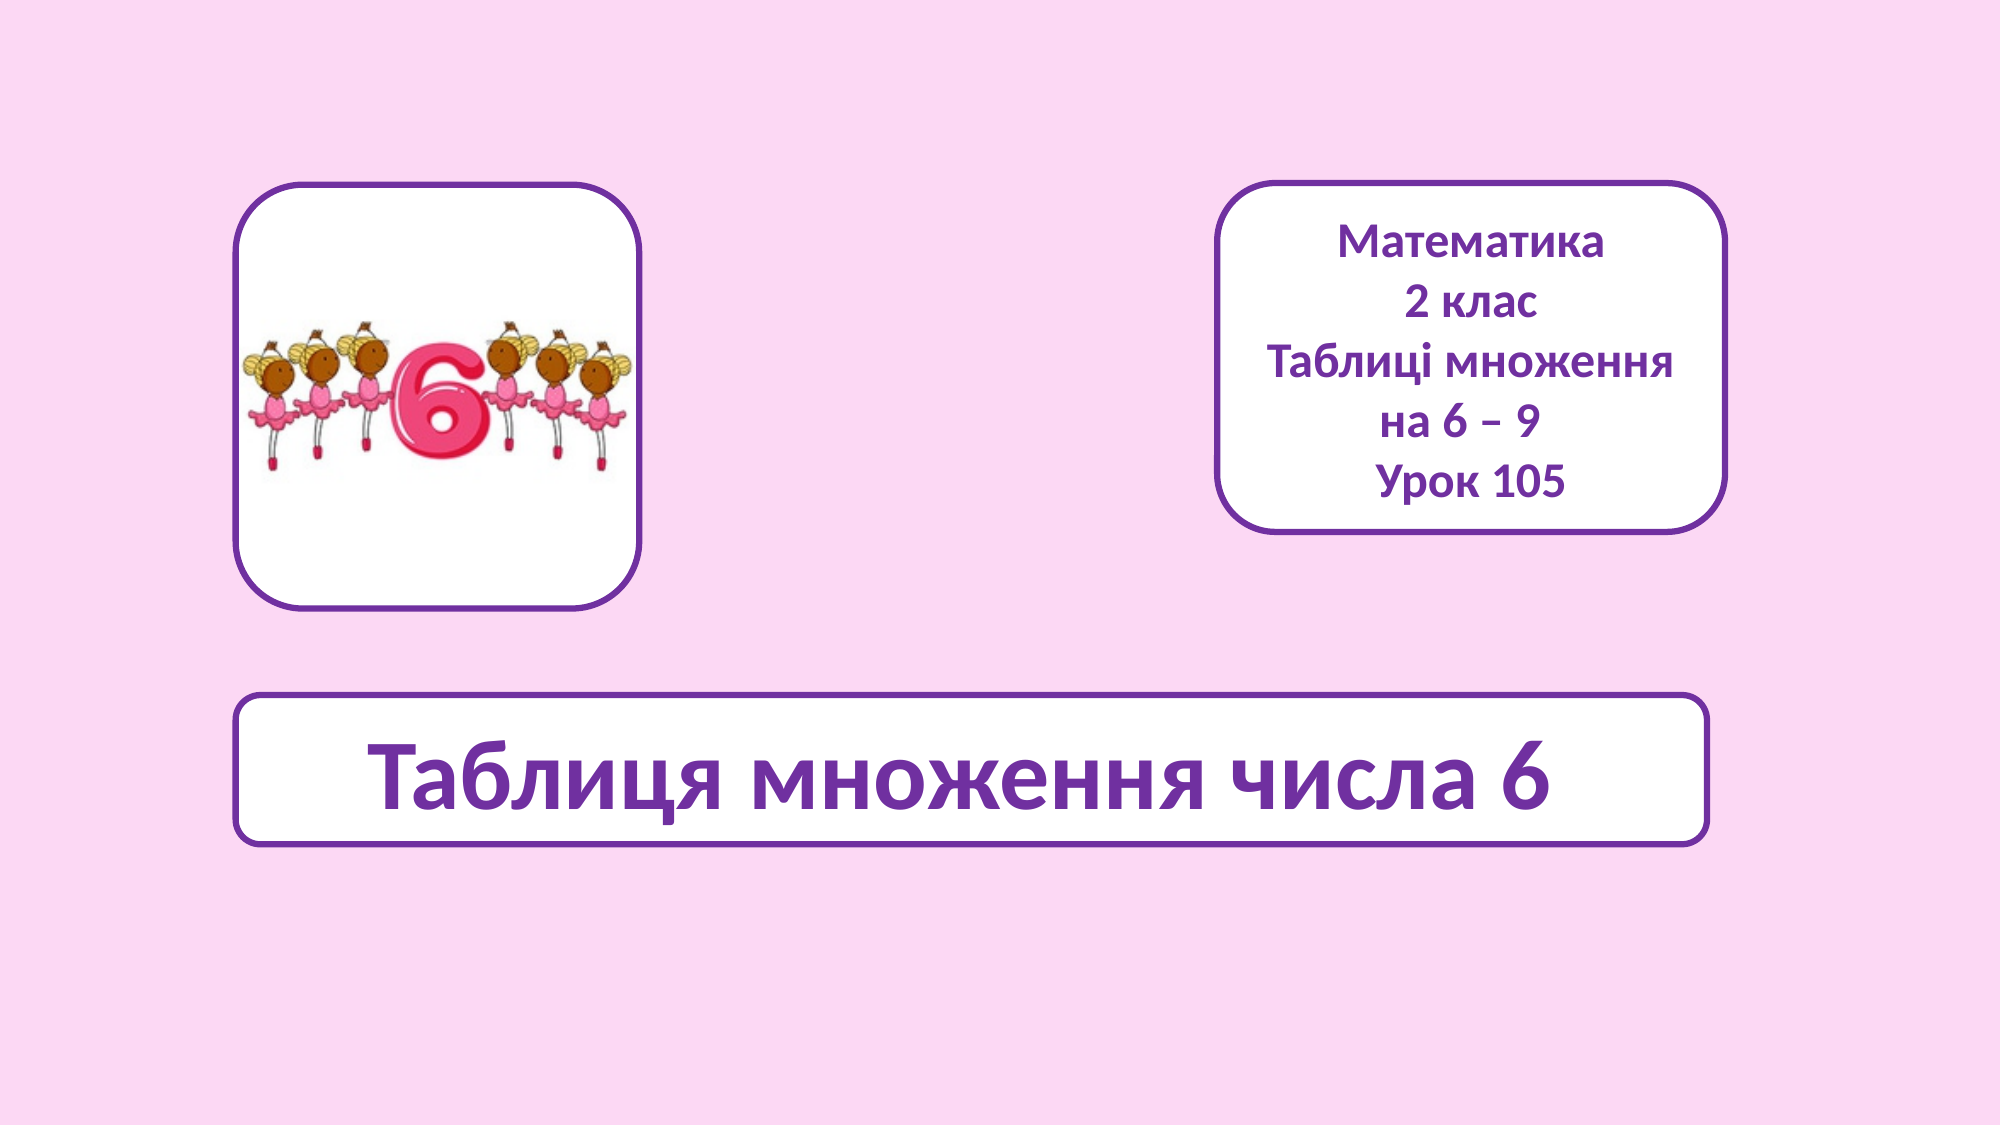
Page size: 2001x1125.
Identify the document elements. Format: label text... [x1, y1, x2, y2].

text_box Математика 2 клас Таблиці множення на 6 – 9 Урок 105 [1216, 181, 1727, 533]
picture [235, 184, 640, 609]
text_box Таблиця множення числа 6 [234, 693, 1709, 846]
